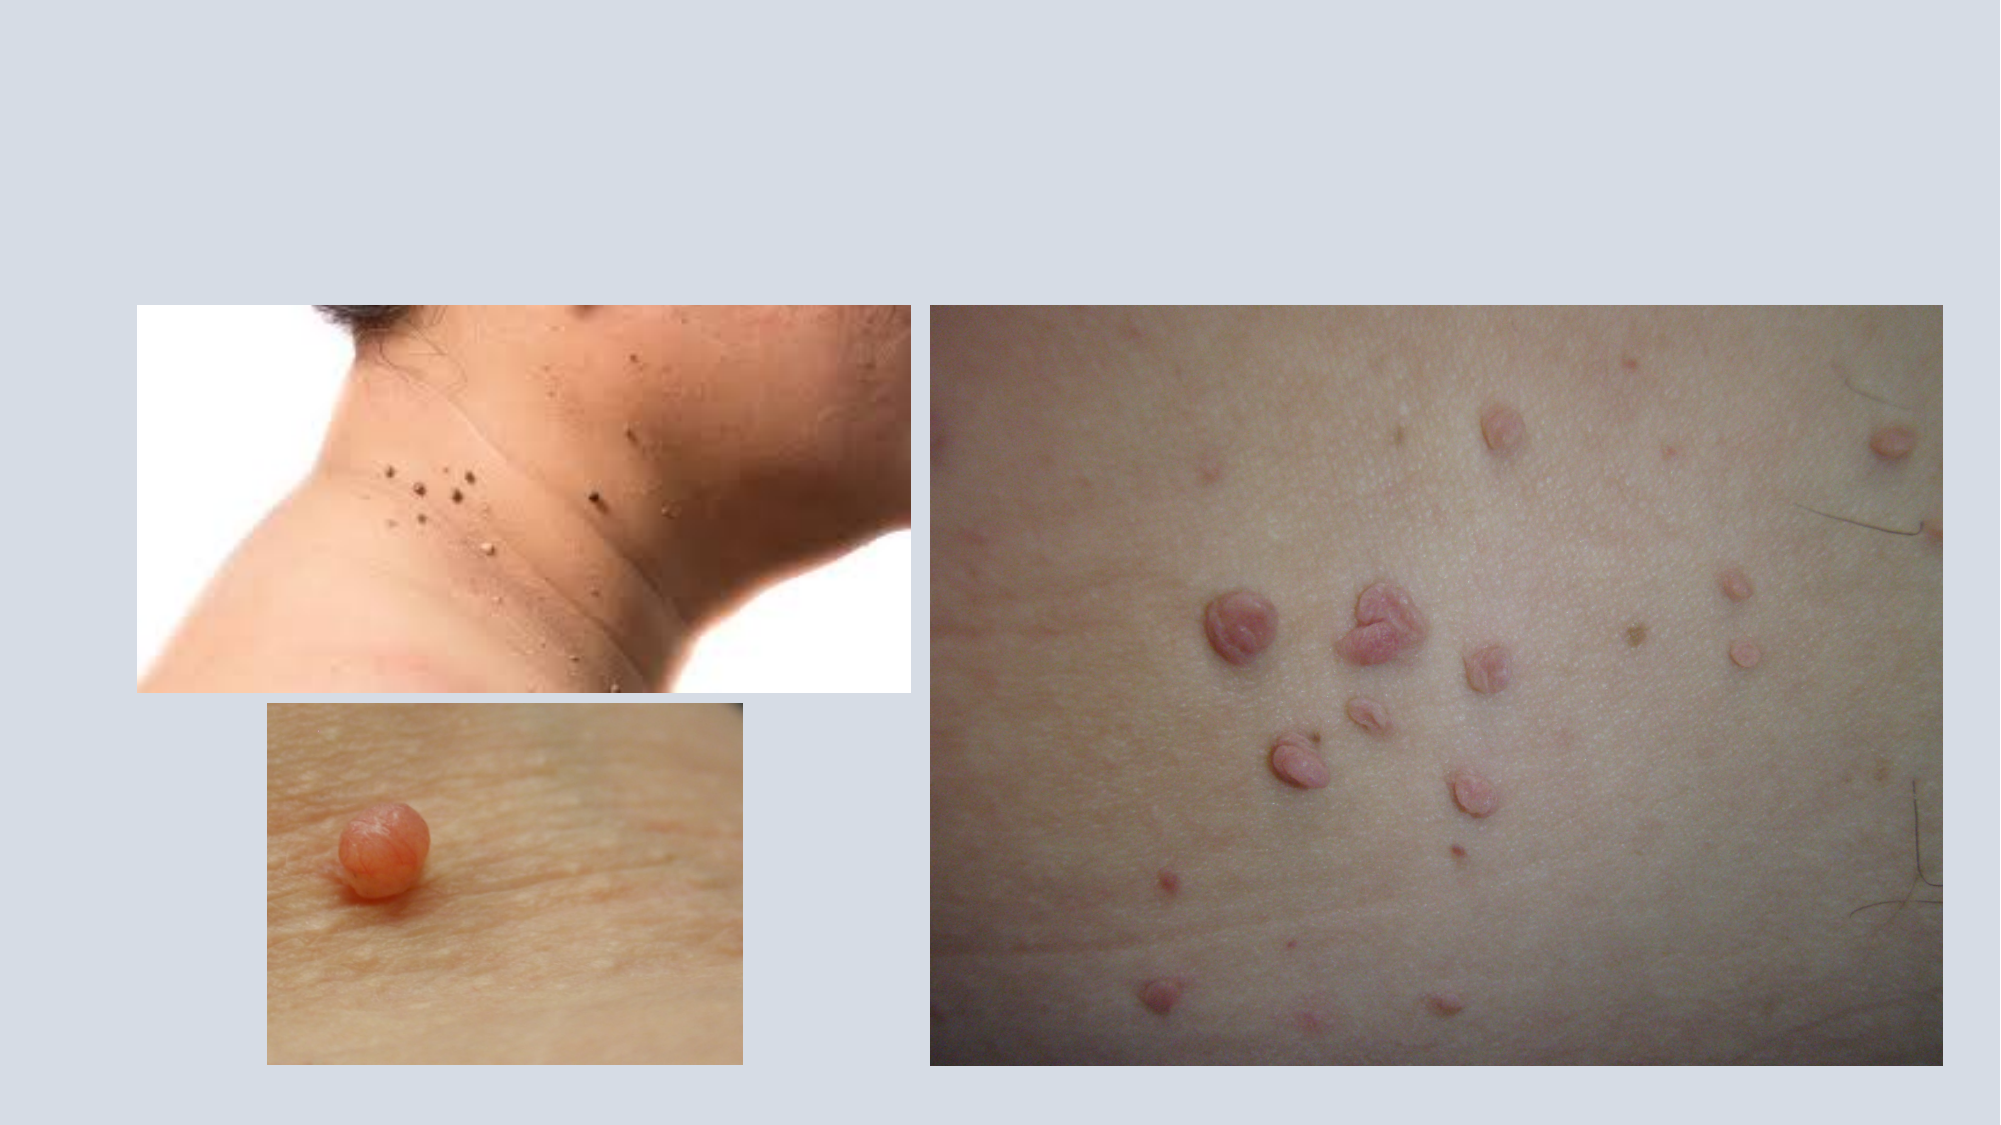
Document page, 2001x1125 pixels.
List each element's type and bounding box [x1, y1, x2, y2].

picture [929, 305, 1943, 1066]
list [137, 305, 911, 693]
picture [267, 703, 743, 1066]
